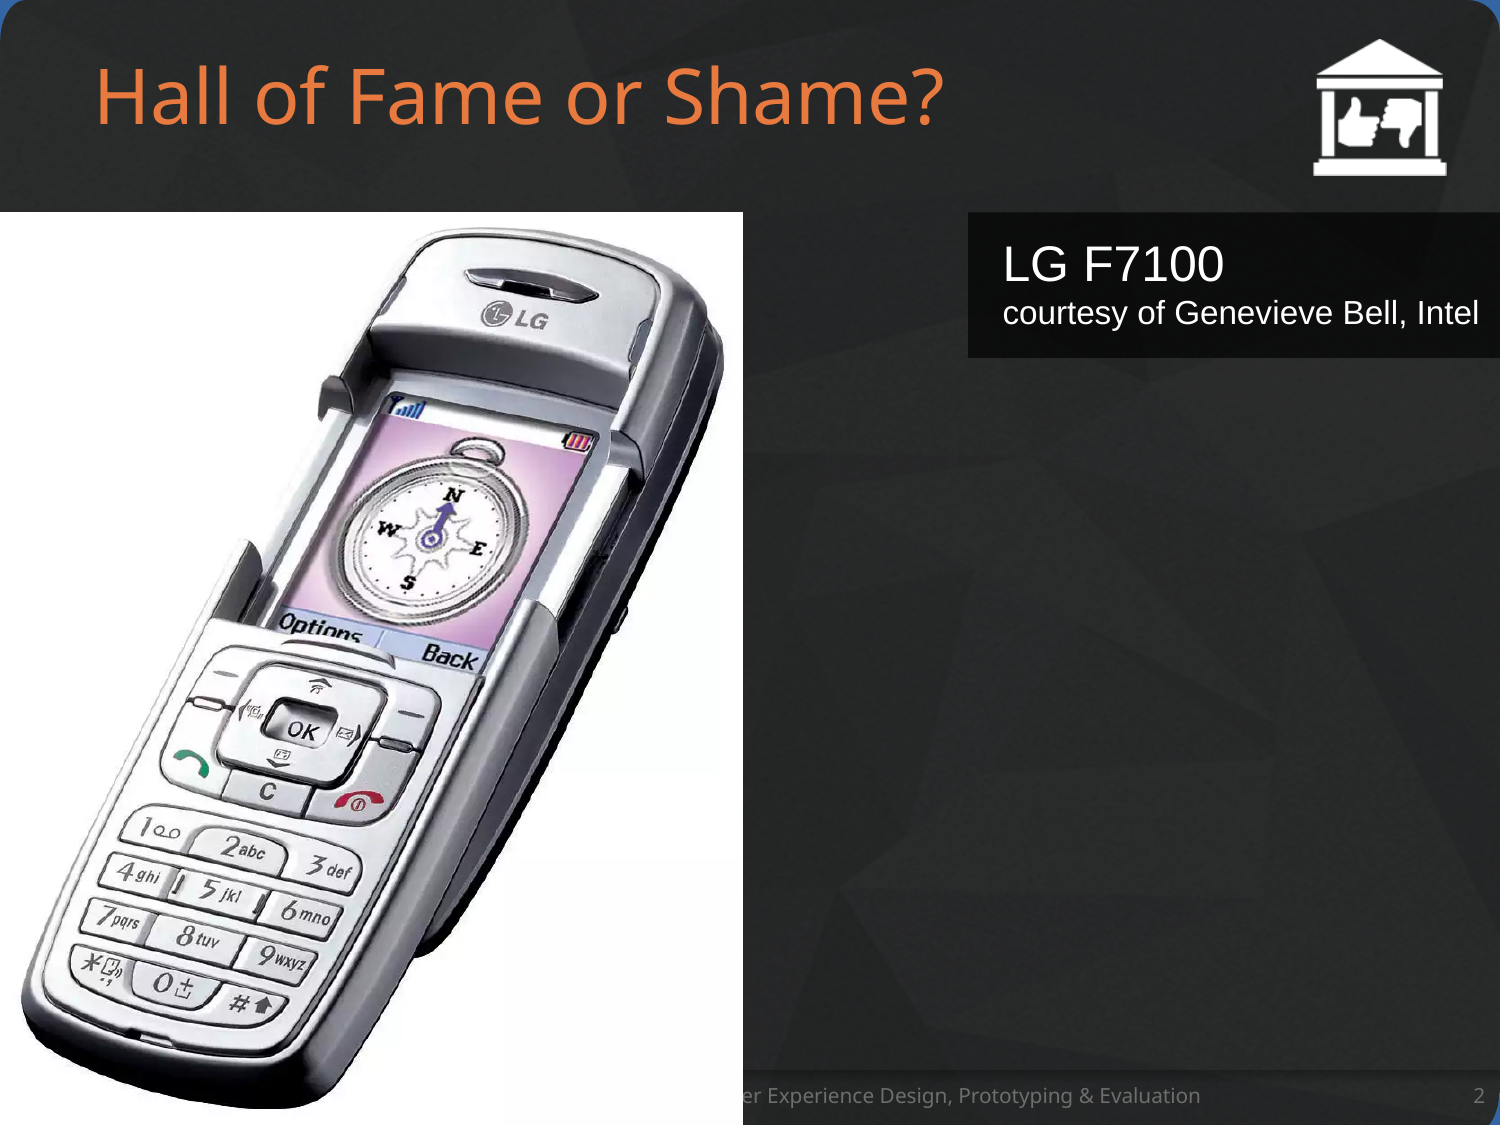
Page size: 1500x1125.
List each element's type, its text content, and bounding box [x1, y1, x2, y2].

text_box [968, 212, 1500, 358]
title Hall of Fame or Shame? [78, 0, 1500, 188]
footer dt+UX: Design Thinking for User Experience Design, Prototyping & Evaluation [746, 1074, 1337, 1125]
text_box LG F7100 courtesy of Genevieve Bell, Intel [987, 224, 1500, 339]
slide_number 2 [1337, 1074, 1500, 1125]
picture [1312, 39, 1447, 177]
picture [0, 0, 1500, 1125]
